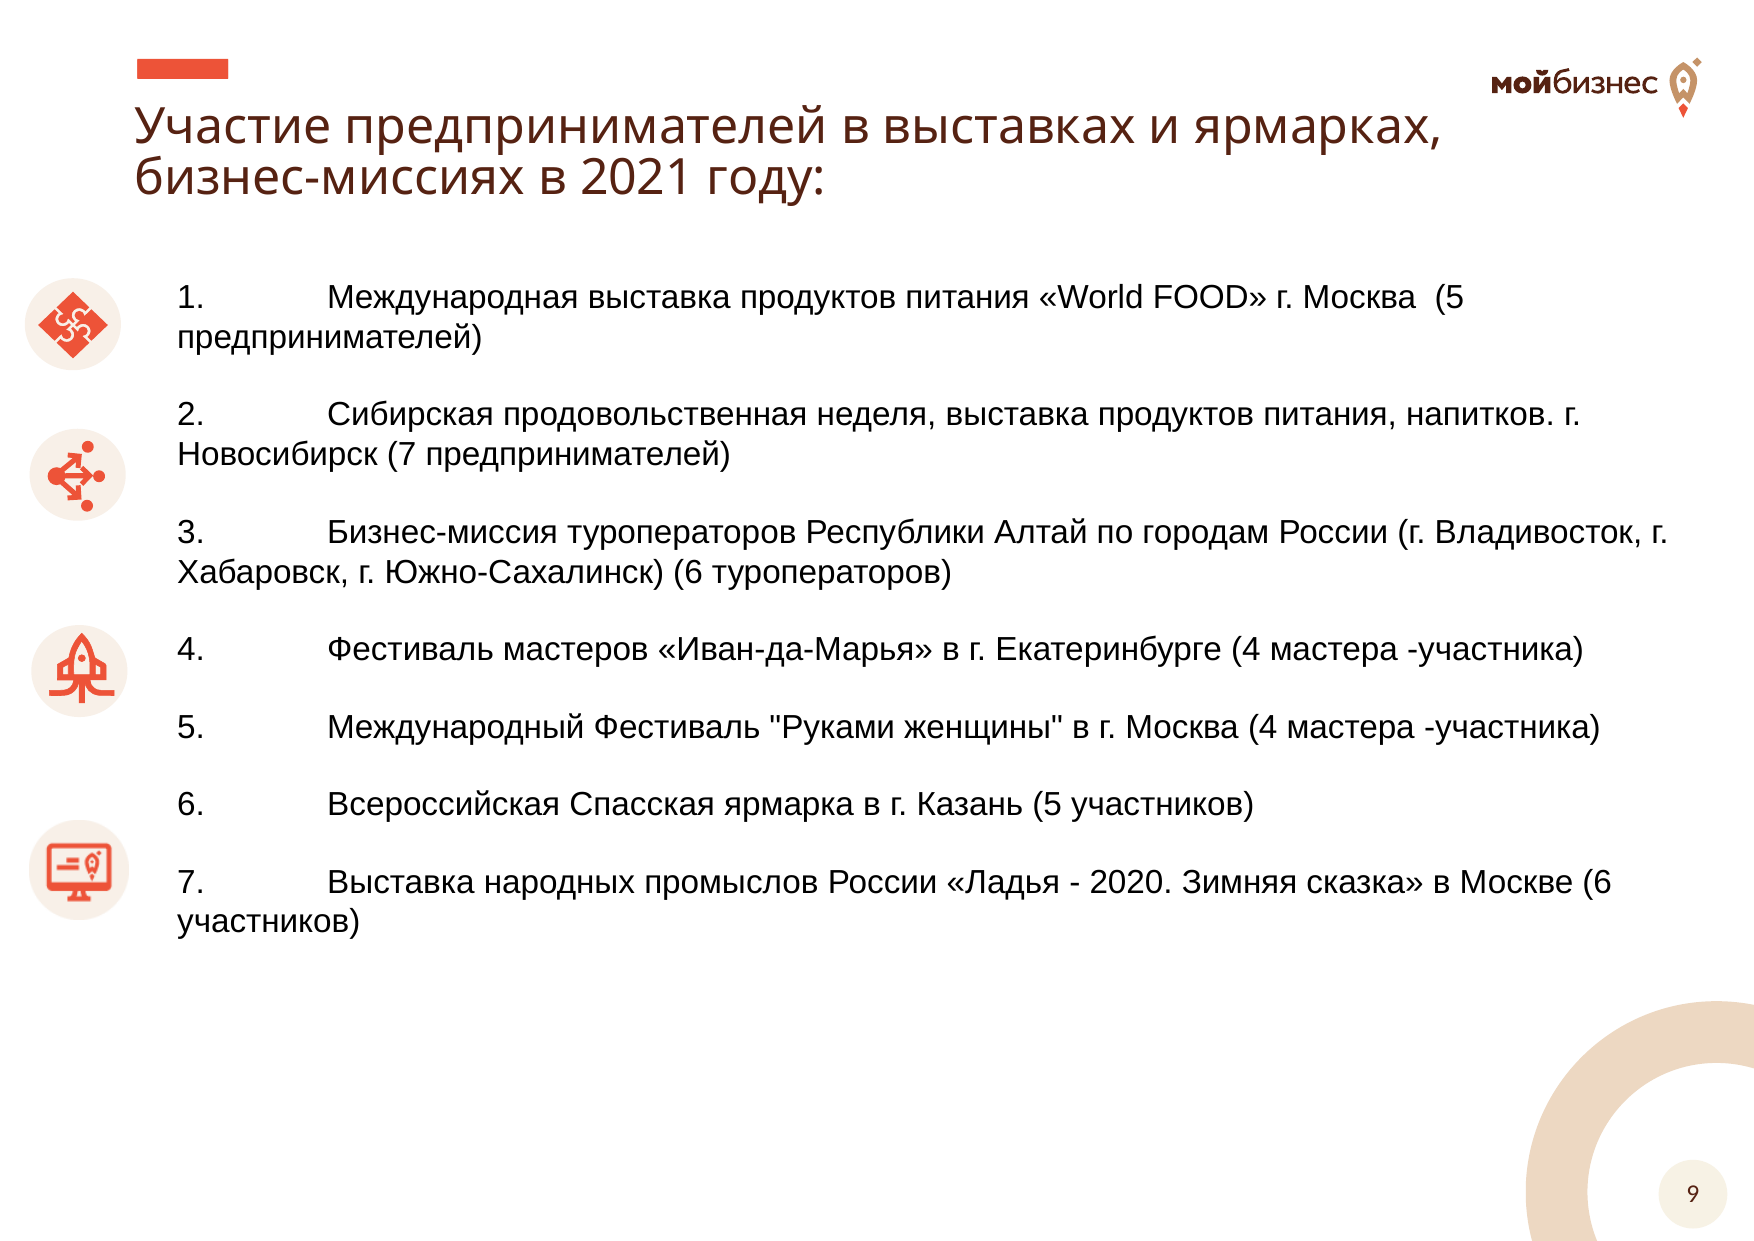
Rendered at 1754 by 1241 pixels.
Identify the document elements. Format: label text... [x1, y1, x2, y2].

text_box [136, 58, 229, 80]
picture [1525, 1000, 1754, 1241]
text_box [31, 625, 128, 718]
text_box Участие предпринимателей в выставках и ярмарках, бизнес-миссиях в 2021 году: [119, 95, 1500, 212]
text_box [24, 278, 121, 371]
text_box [29, 428, 126, 521]
text_box 1. Международная выставка продуктов питания «World FOOD» г. Москва (5 предпринимателей) 2. Сибирская продовольственная неделя, выставка продуктов питания, напитков. г. Новосибирск (7 предпринимателей) 3. Бизнес-миссия туроператоров Республики Алтай по городам России (г. Владивосток, г. Хабаровск, г. Южно-Сахалинск) (6 туроператоров) 4. Фестиваль мастеров «Иван-да-Марья» в г. Екатеринбурге (4 мастера -участника) 5. Международный Фестиваль "Руками женщины" в г. Москва (4 мастера -участника) 6. Всероссийская Спасская ярмарка в г. Казань (5 участников) 7. Выставка народных промыслов России «Ладья - 2020. Зимняя сказка» в Москве (6 участников) [162, 267, 1705, 947]
picture [29, 820, 129, 920]
